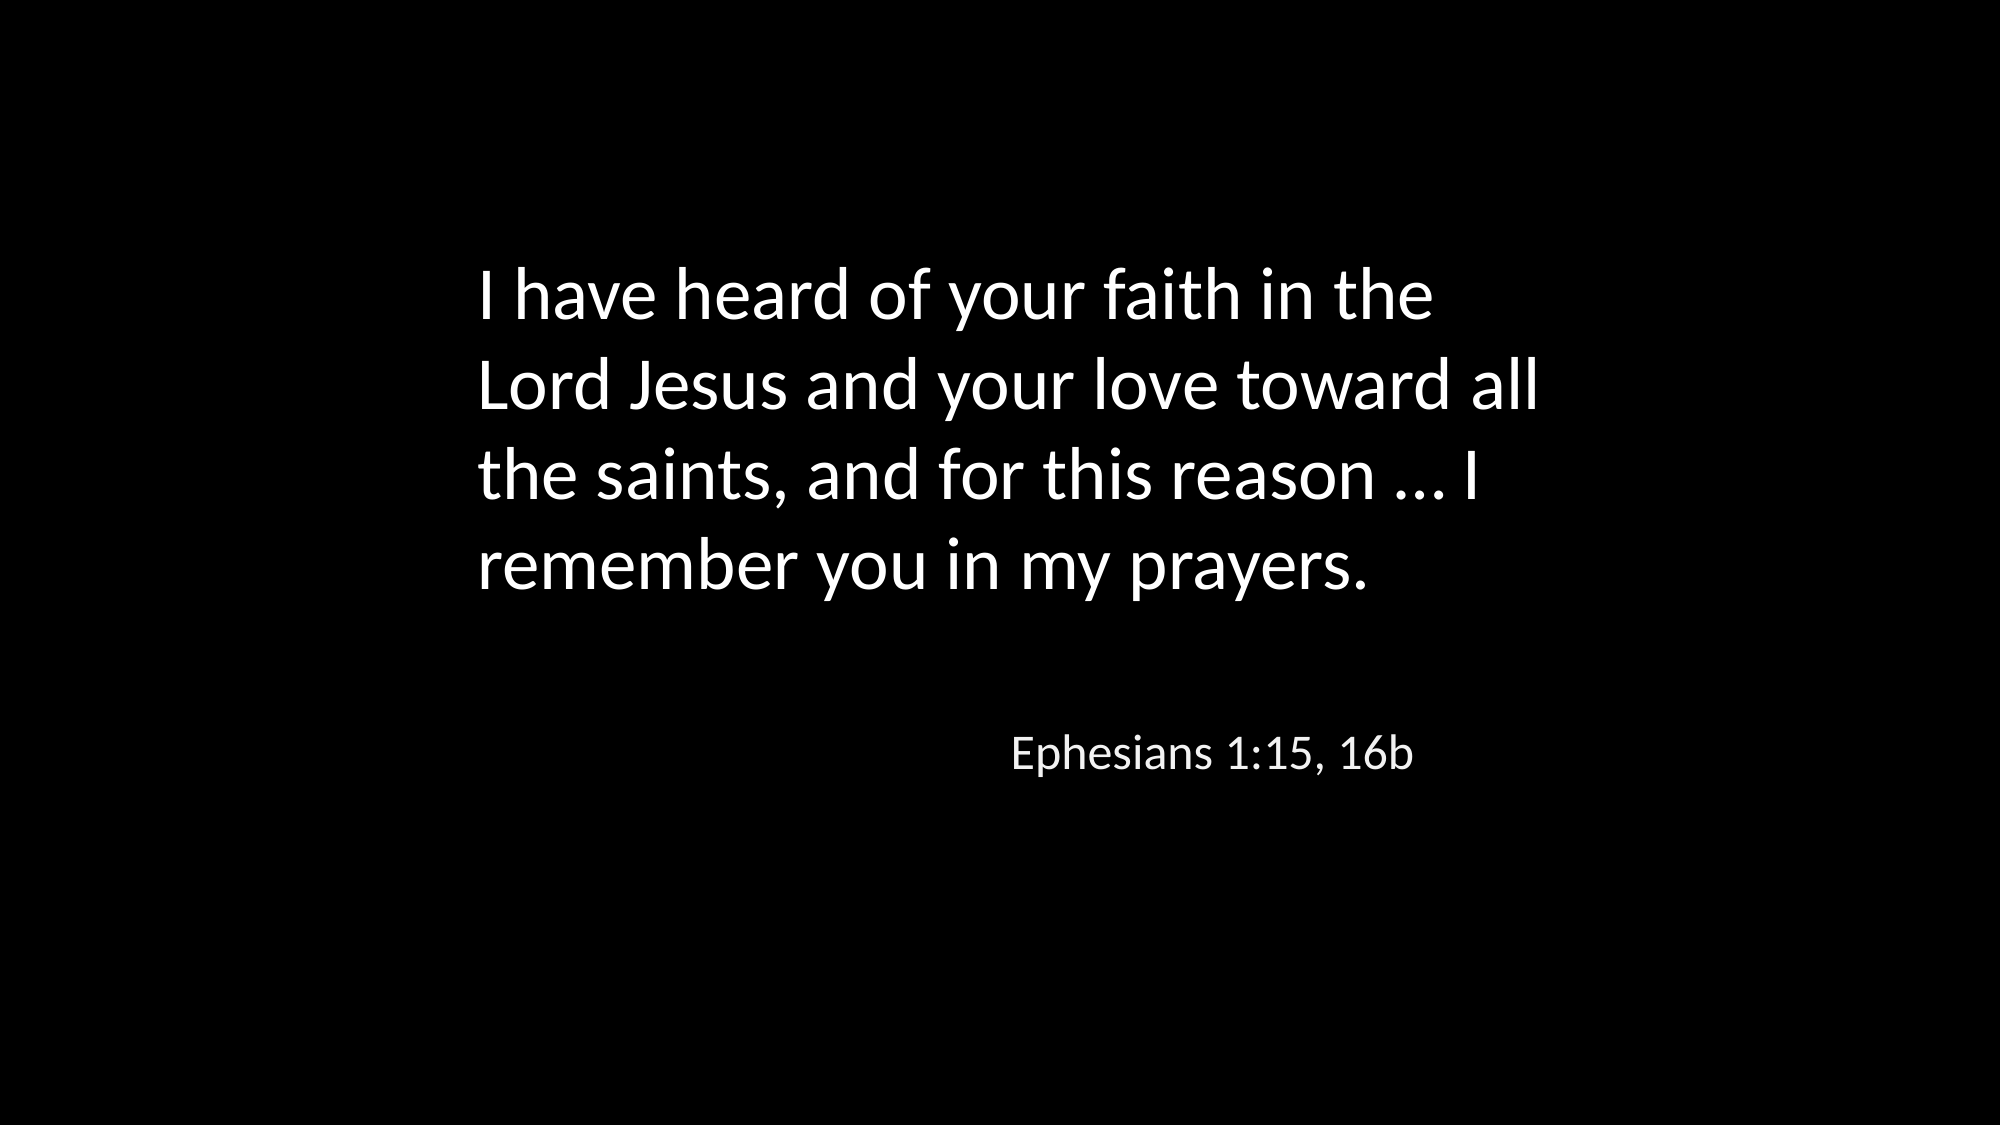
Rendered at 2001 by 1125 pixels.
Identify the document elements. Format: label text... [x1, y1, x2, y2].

text_box Ephesians 1:15, 16b [937, 712, 1488, 788]
text_box I have heard of your faith in the Lord Jesus and your love toward all the saints, and for this reason … I remember you in my prayers. [462, 237, 1600, 613]
